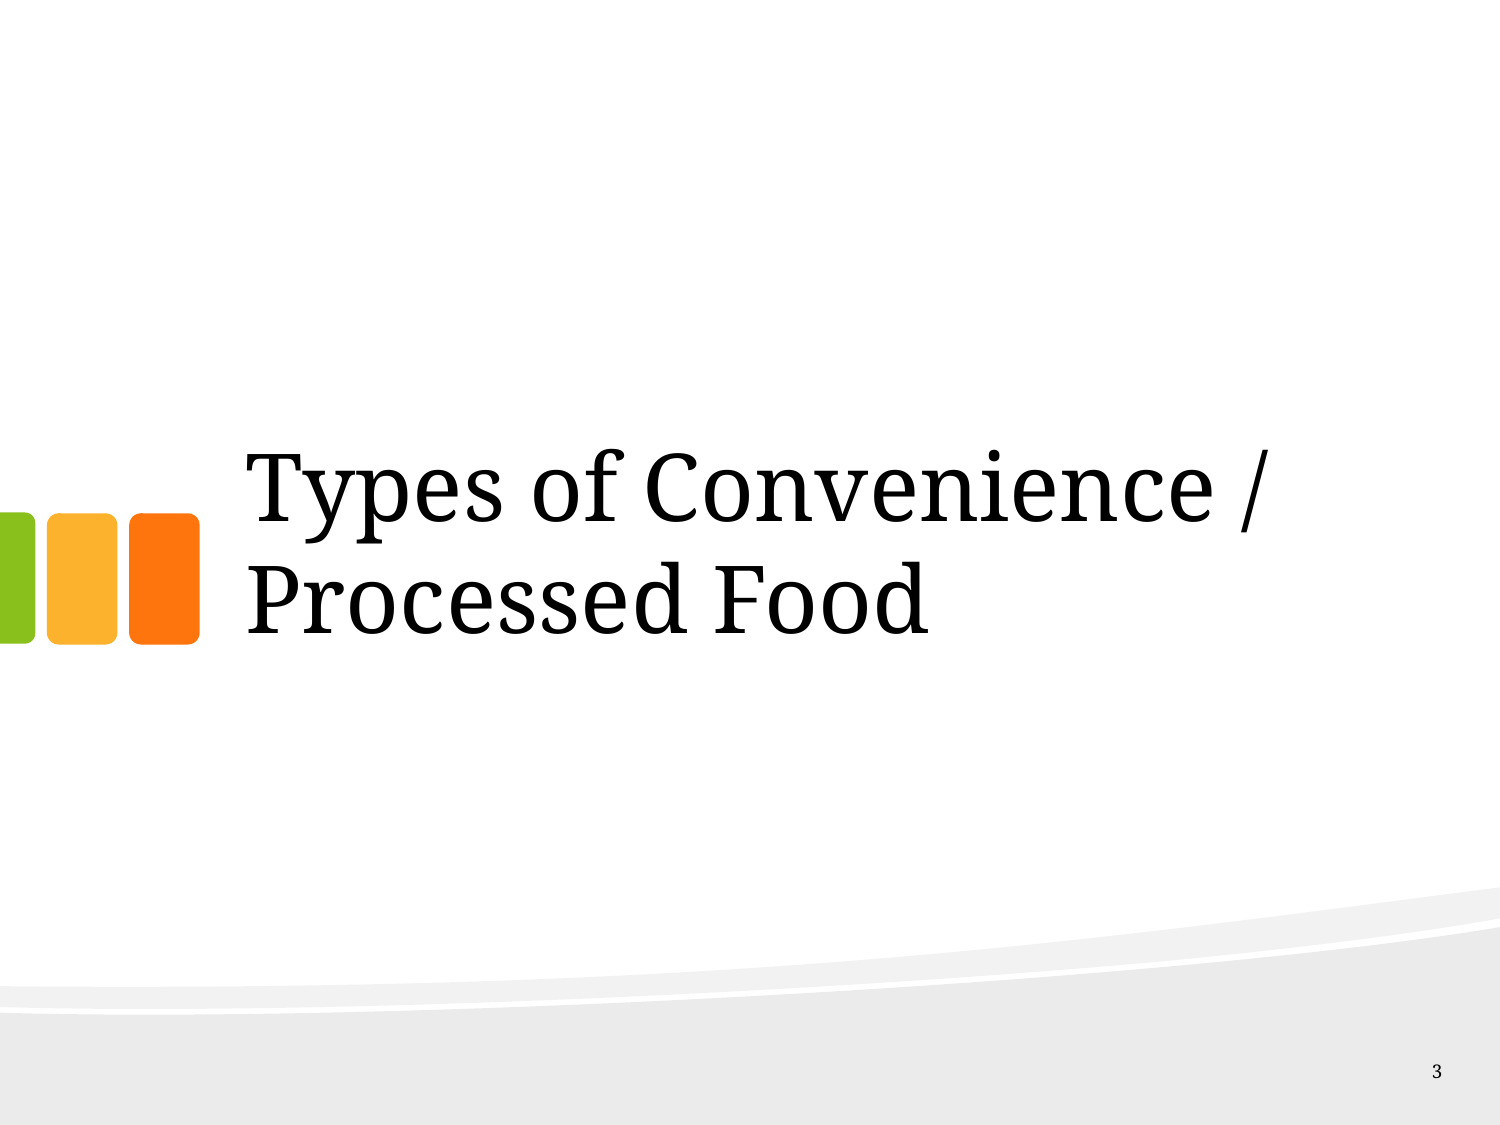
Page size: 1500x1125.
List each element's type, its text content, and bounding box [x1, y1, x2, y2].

slide_number 3 [1362, 1057, 1463, 1088]
title Types of Convenience / Processed Food [225, 317, 1350, 663]
